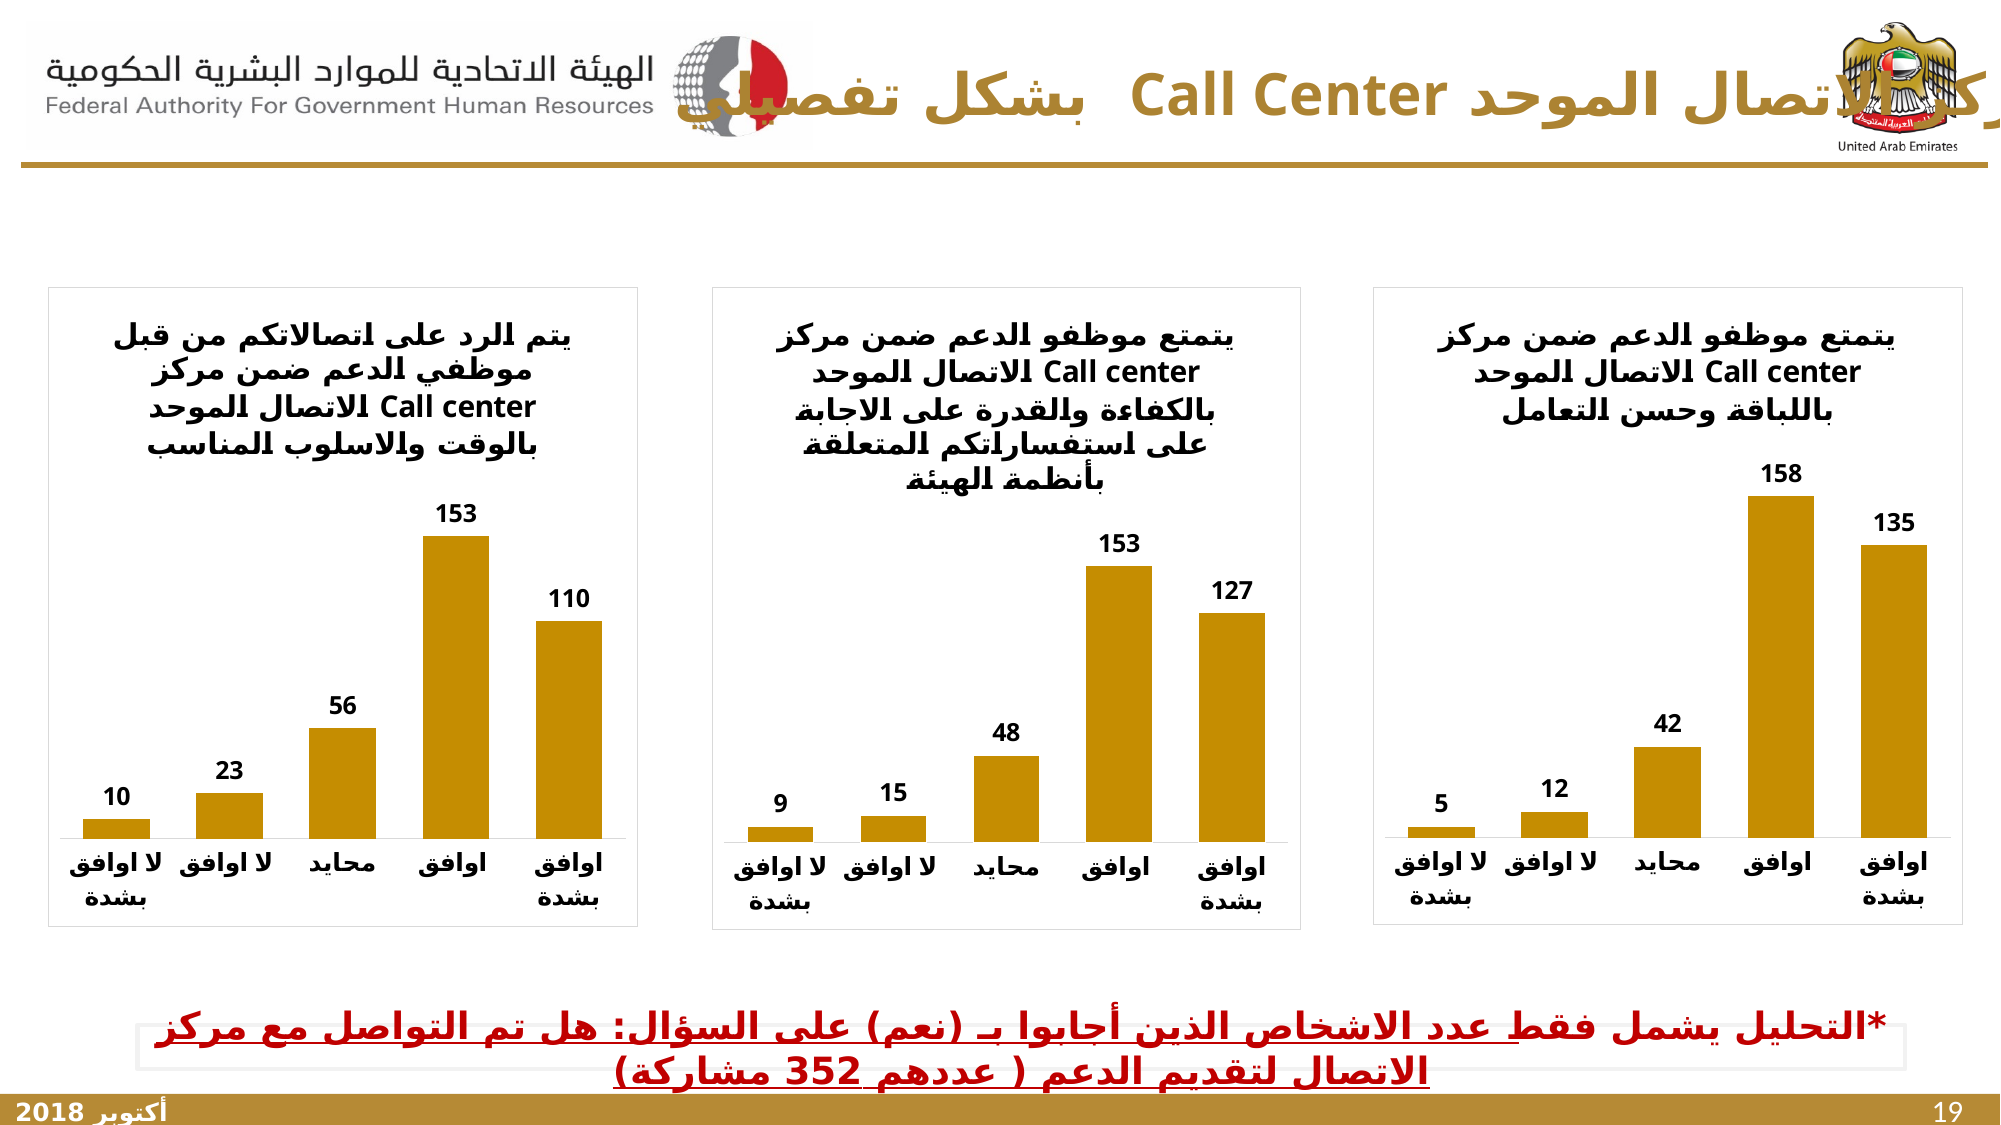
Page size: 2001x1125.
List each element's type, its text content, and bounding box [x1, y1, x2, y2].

chart [1372, 287, 1963, 926]
chart [712, 287, 1301, 931]
picture [26, 21, 813, 150]
text_box *التحليل يشمل فقط عدد الاشخاص الذين أجابوا بـ (نعم) على السؤال: هل تم التواصل مع مركز الاتصال لتقديم الدعم ( عددهم 352 مشاركة) [135, 1023, 1907, 1071]
chart [47, 287, 638, 927]
picture [1822, 135, 1967, 159]
text_box مركز الاتصال الموحد Call Center بشكل تفصيلي [659, 50, 2000, 135]
picture [1822, 12, 1967, 50]
